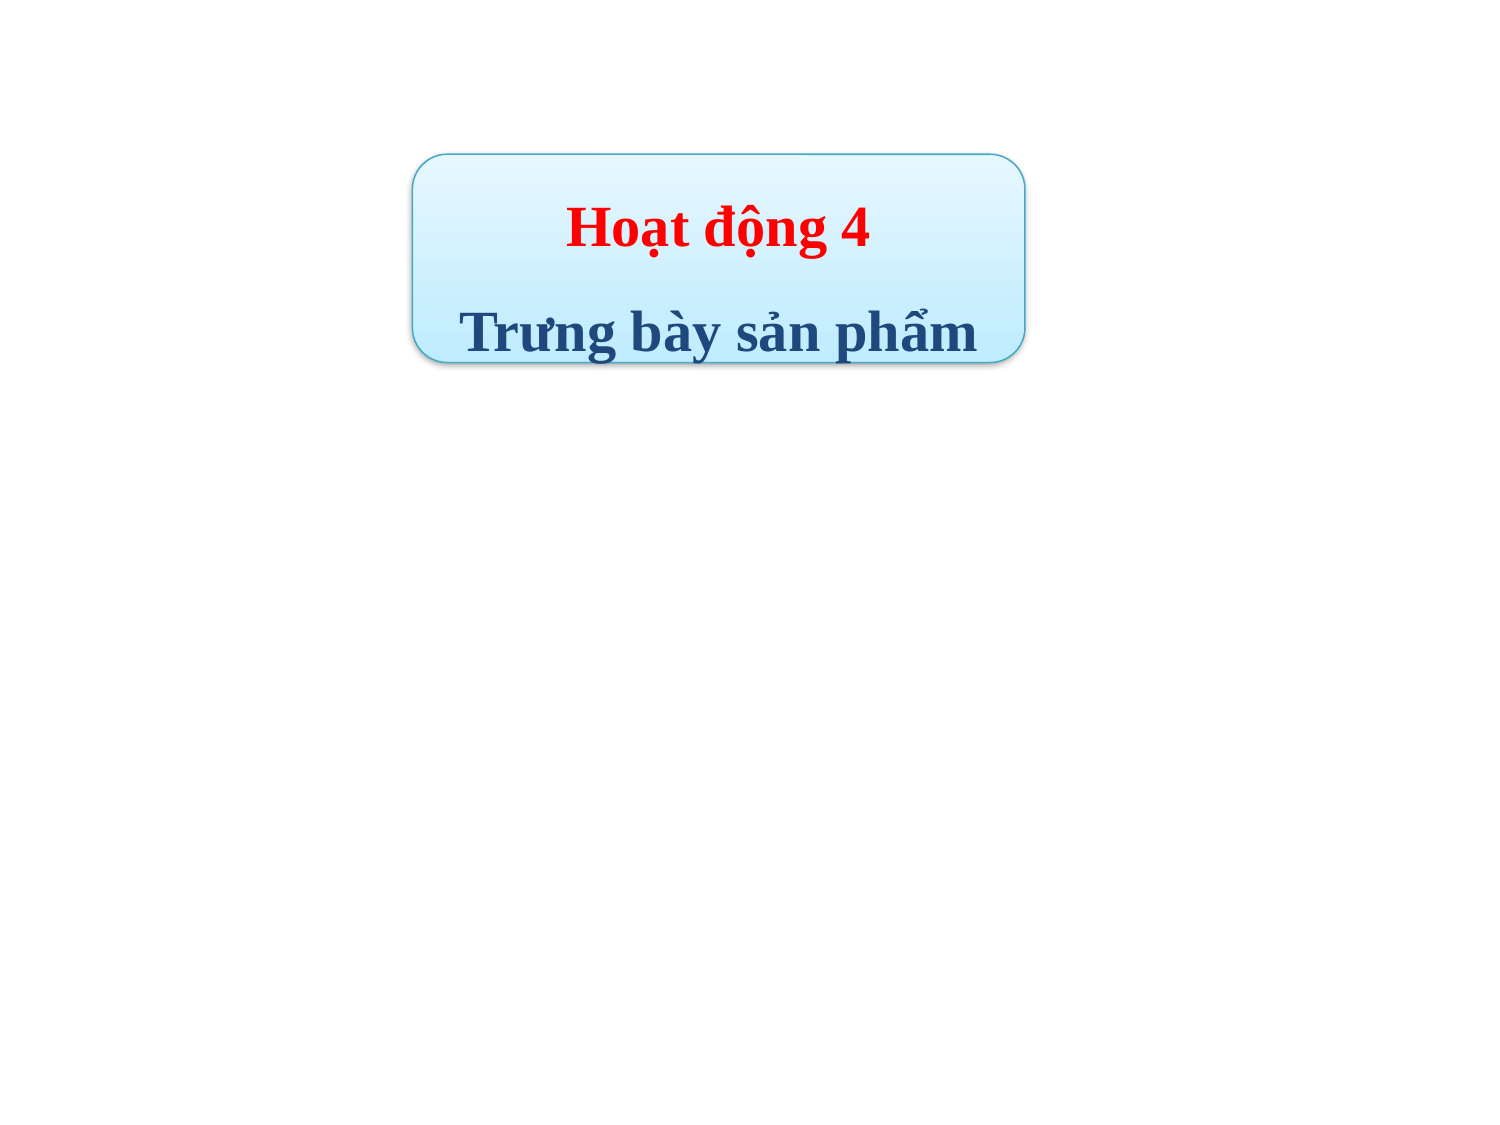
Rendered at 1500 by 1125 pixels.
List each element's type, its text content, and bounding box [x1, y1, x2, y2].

text_box Hoạt động 4 Trưng bày sản phẩm [411, 153, 1026, 364]
